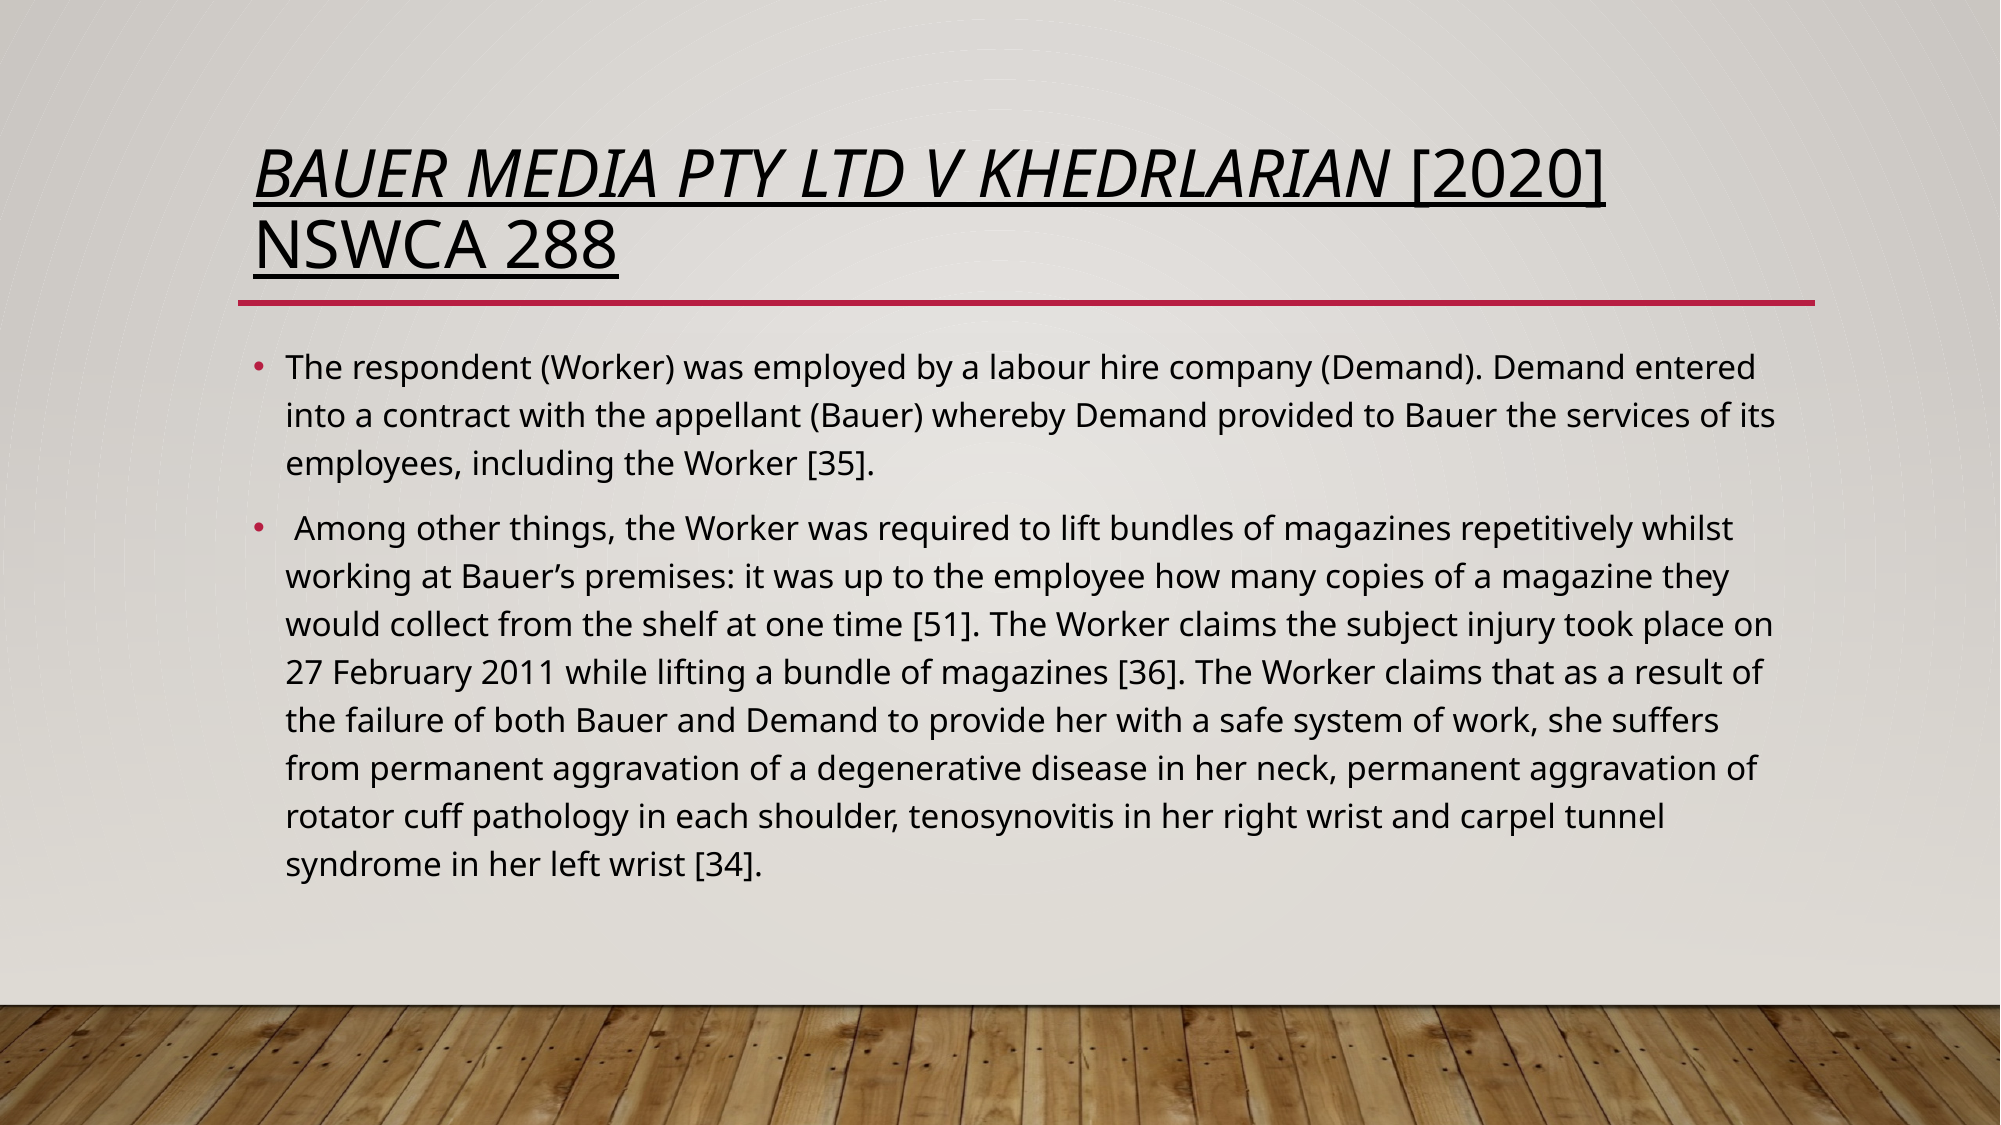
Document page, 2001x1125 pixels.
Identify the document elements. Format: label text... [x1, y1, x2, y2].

list The respondent (Worker) was employed by a labour hire company (Demand). Demand entered into a contract with the appellant (Bauer) whereby Demand provided to Bauer the services of its employees, including the Worker [35]. Among other things, the Worker was required to lift bundles of magazines repetitively whilst working at Bauer’s premises: it was up to the employee how many copies of a magazine they would collect from the shelf at one time [51]. The Worker claims the subject injury took place on 27 February 2011 while lifting a bundle of magazines [36]. The Worker claims that as a result of the failure of both Bauer and Demand to provide her with a safe system of work, she suffers from permanent aggravation of a degenerative disease in her neck, permanent aggravation of rotator cuff pathology in each shoulder, tenosynovitis in her right wrist and carpel tunnel syndrome in her left wrist [34]. [238, 330, 1814, 897]
picture [0, 1005, 2000, 1125]
title Bauer Media Pty Ltd v Khedrlarian [2020] NSWCA 288 [238, 131, 1814, 305]
